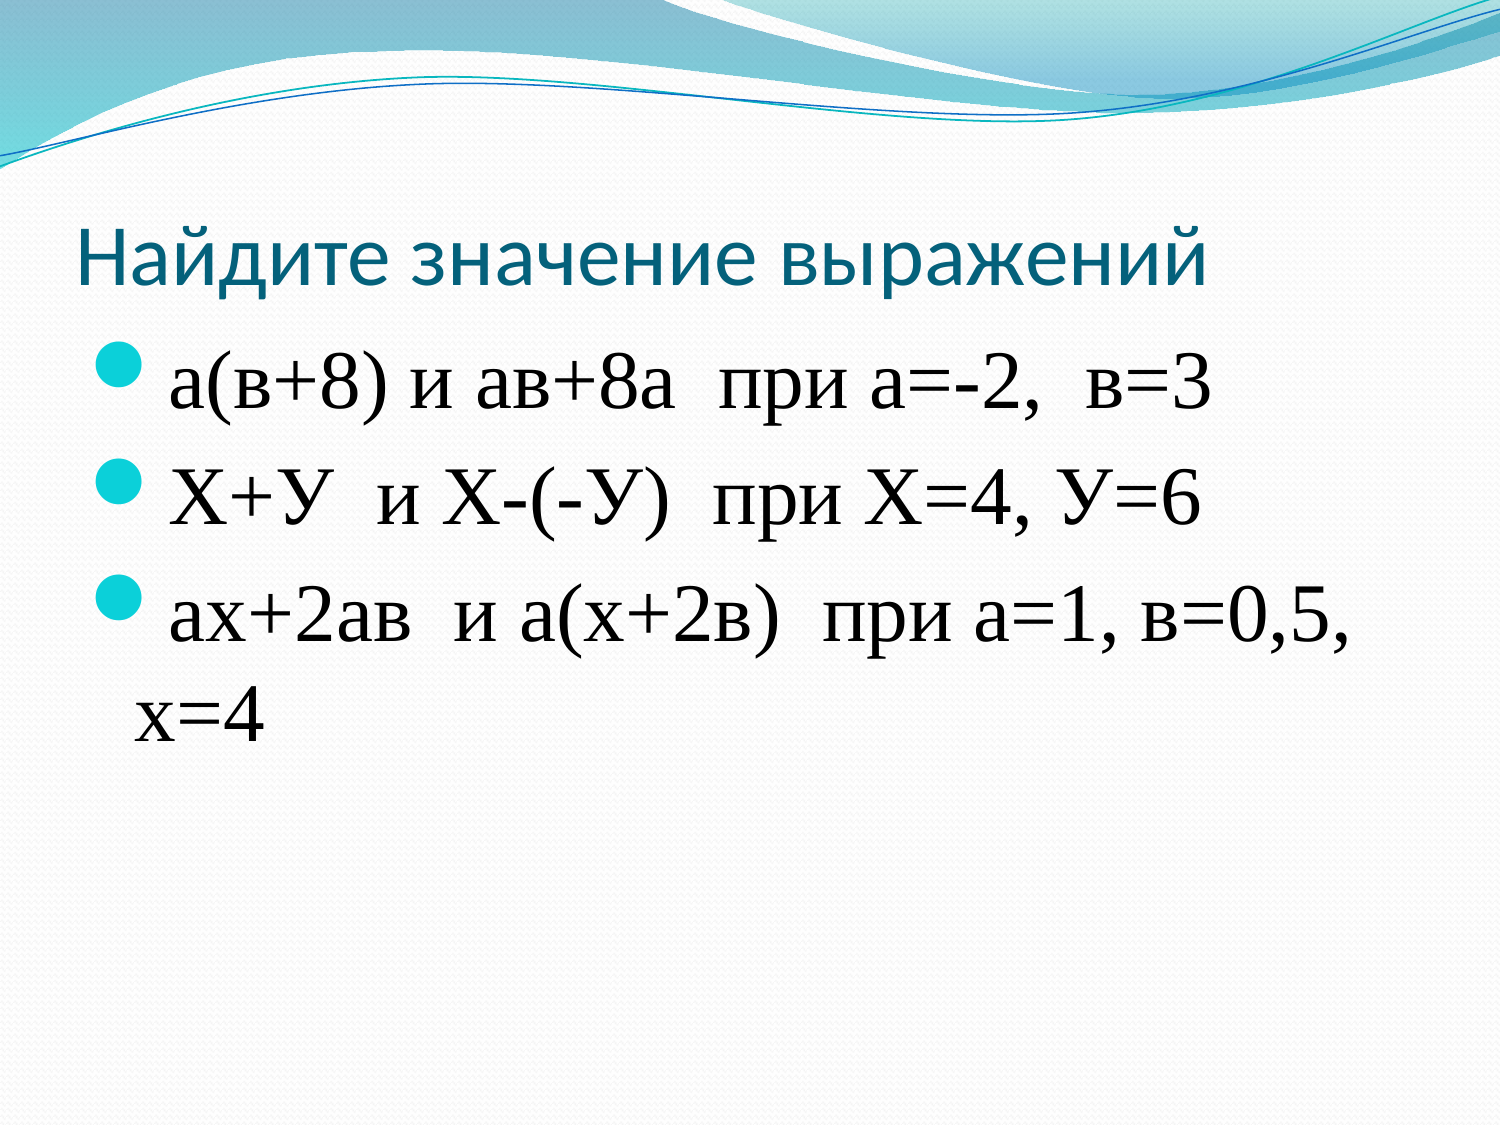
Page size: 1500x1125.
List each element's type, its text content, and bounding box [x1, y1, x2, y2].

list а(в+8) и ав+8а при а=-2, в=3 Х+У и Х-(-У) при Х=4, У=6 ах+2ав и а(х+2в) при а=1, в=0,5, х=4 [75, 317, 1425, 1038]
title Найдите значение выражений [75, 115, 1425, 303]
